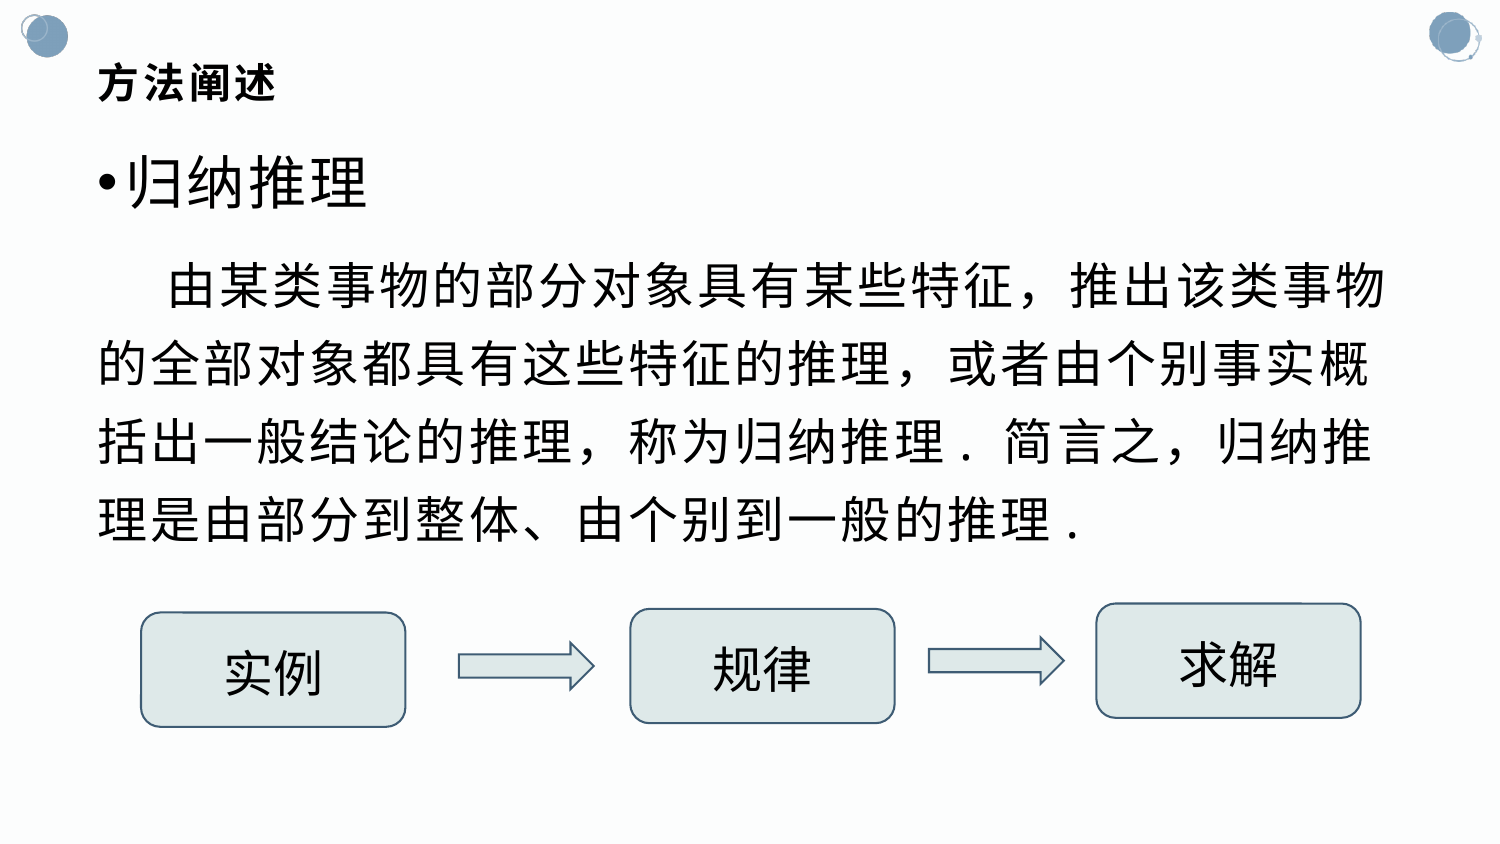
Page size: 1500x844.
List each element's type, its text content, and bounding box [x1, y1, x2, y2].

text_box 求解 [1095, 602, 1362, 719]
text_box [457, 640, 596, 692]
title 方法阐述 [82, 54, 1418, 109]
picture [0, 0, 89, 73]
picture [1411, 0, 1500, 73]
text_box 规律 [629, 607, 896, 725]
list 归纳推理 由某类事物的部分对象具有某些特征，推出该类事物的全部对象都具有这些特征的推理，或者由个别事实概括出一般结论的推理，称为归纳推理. 简言之，归纳推理是由部分到整体、由个别到一般的推理. [82, 117, 1418, 595]
text_box 实例 [139, 611, 407, 728]
text_box [927, 634, 1066, 687]
